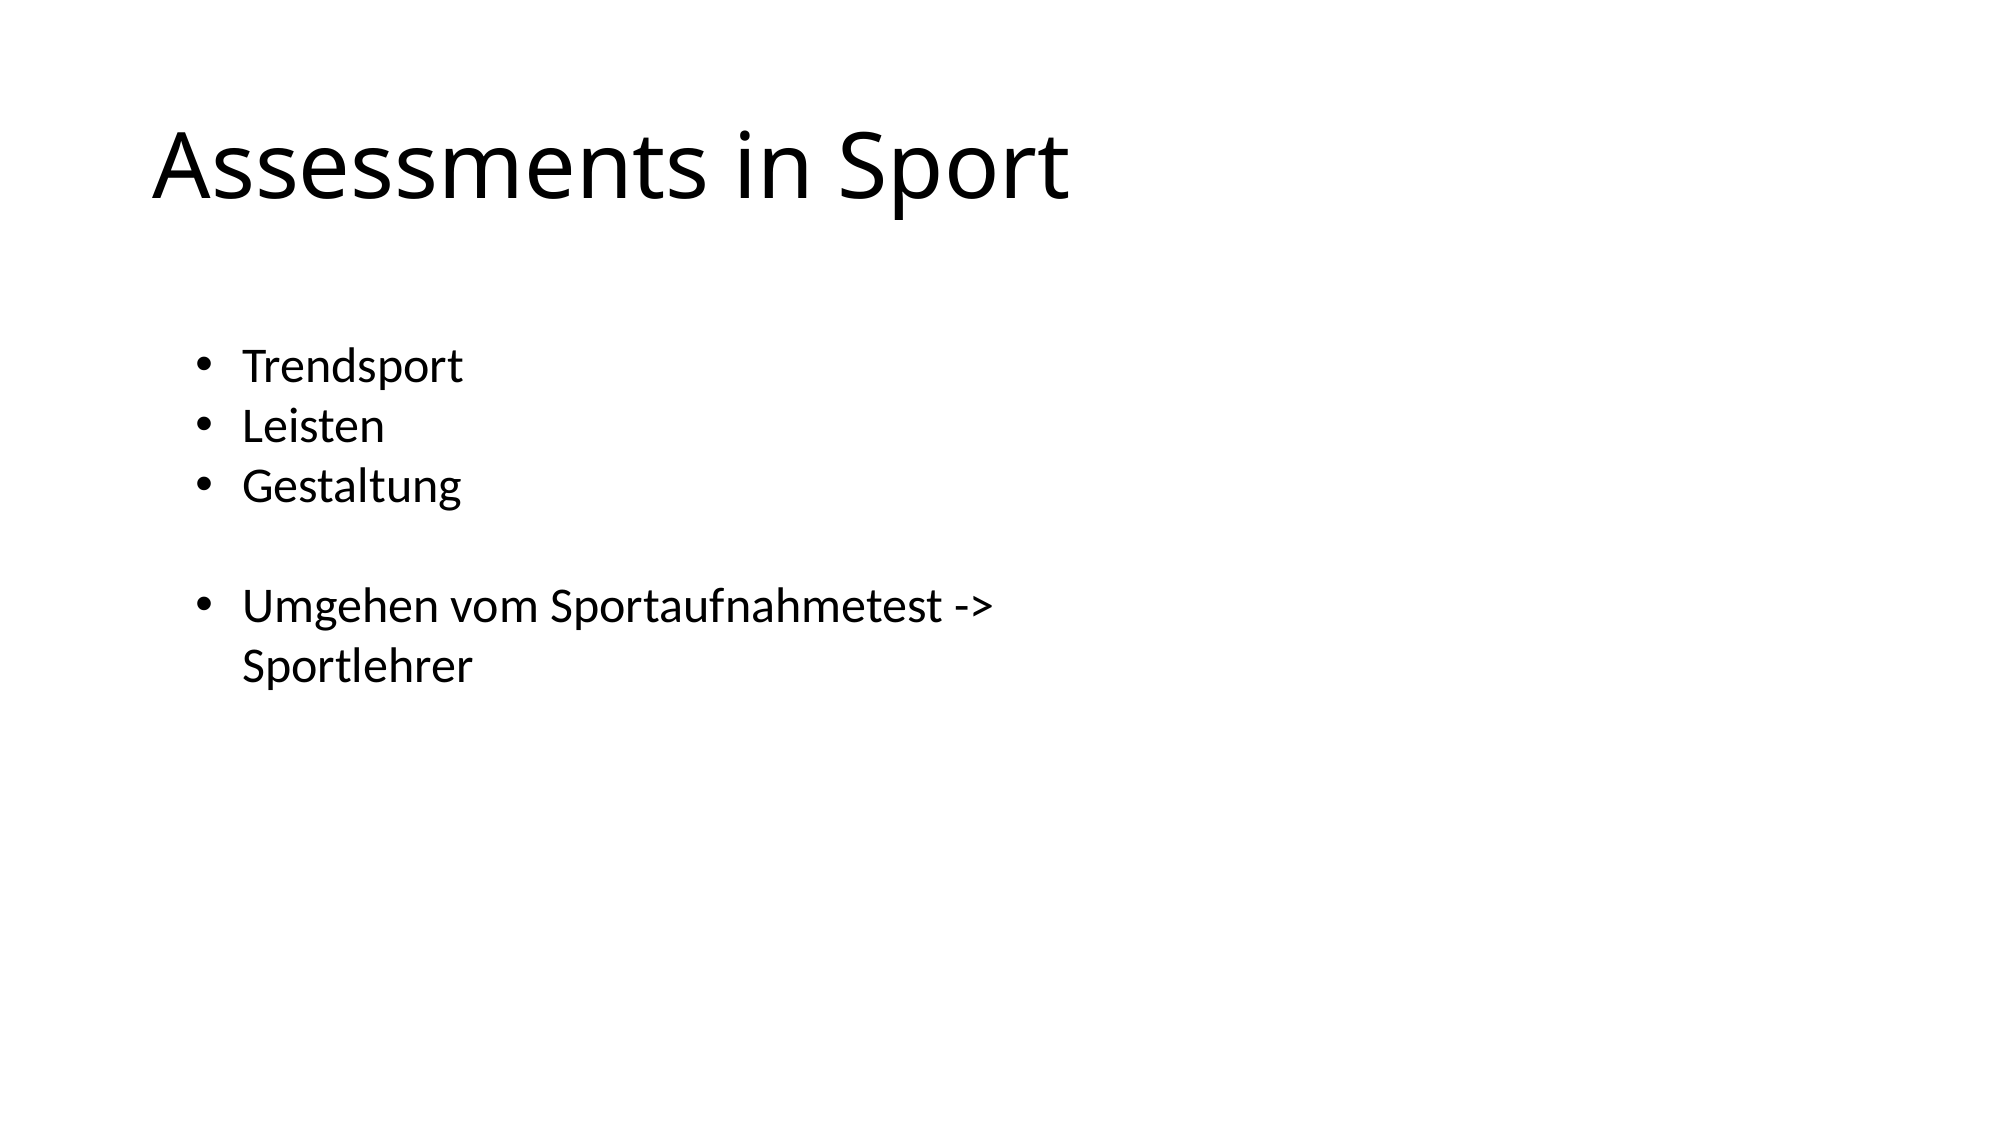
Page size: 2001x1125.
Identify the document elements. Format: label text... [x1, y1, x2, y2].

text_box Trendsport Leisten Gestaltung Umgehen vom Sportaufnahmetest -> Sportlehrer [180, 325, 1021, 701]
title Assessments in Sport [137, 59, 1863, 278]
